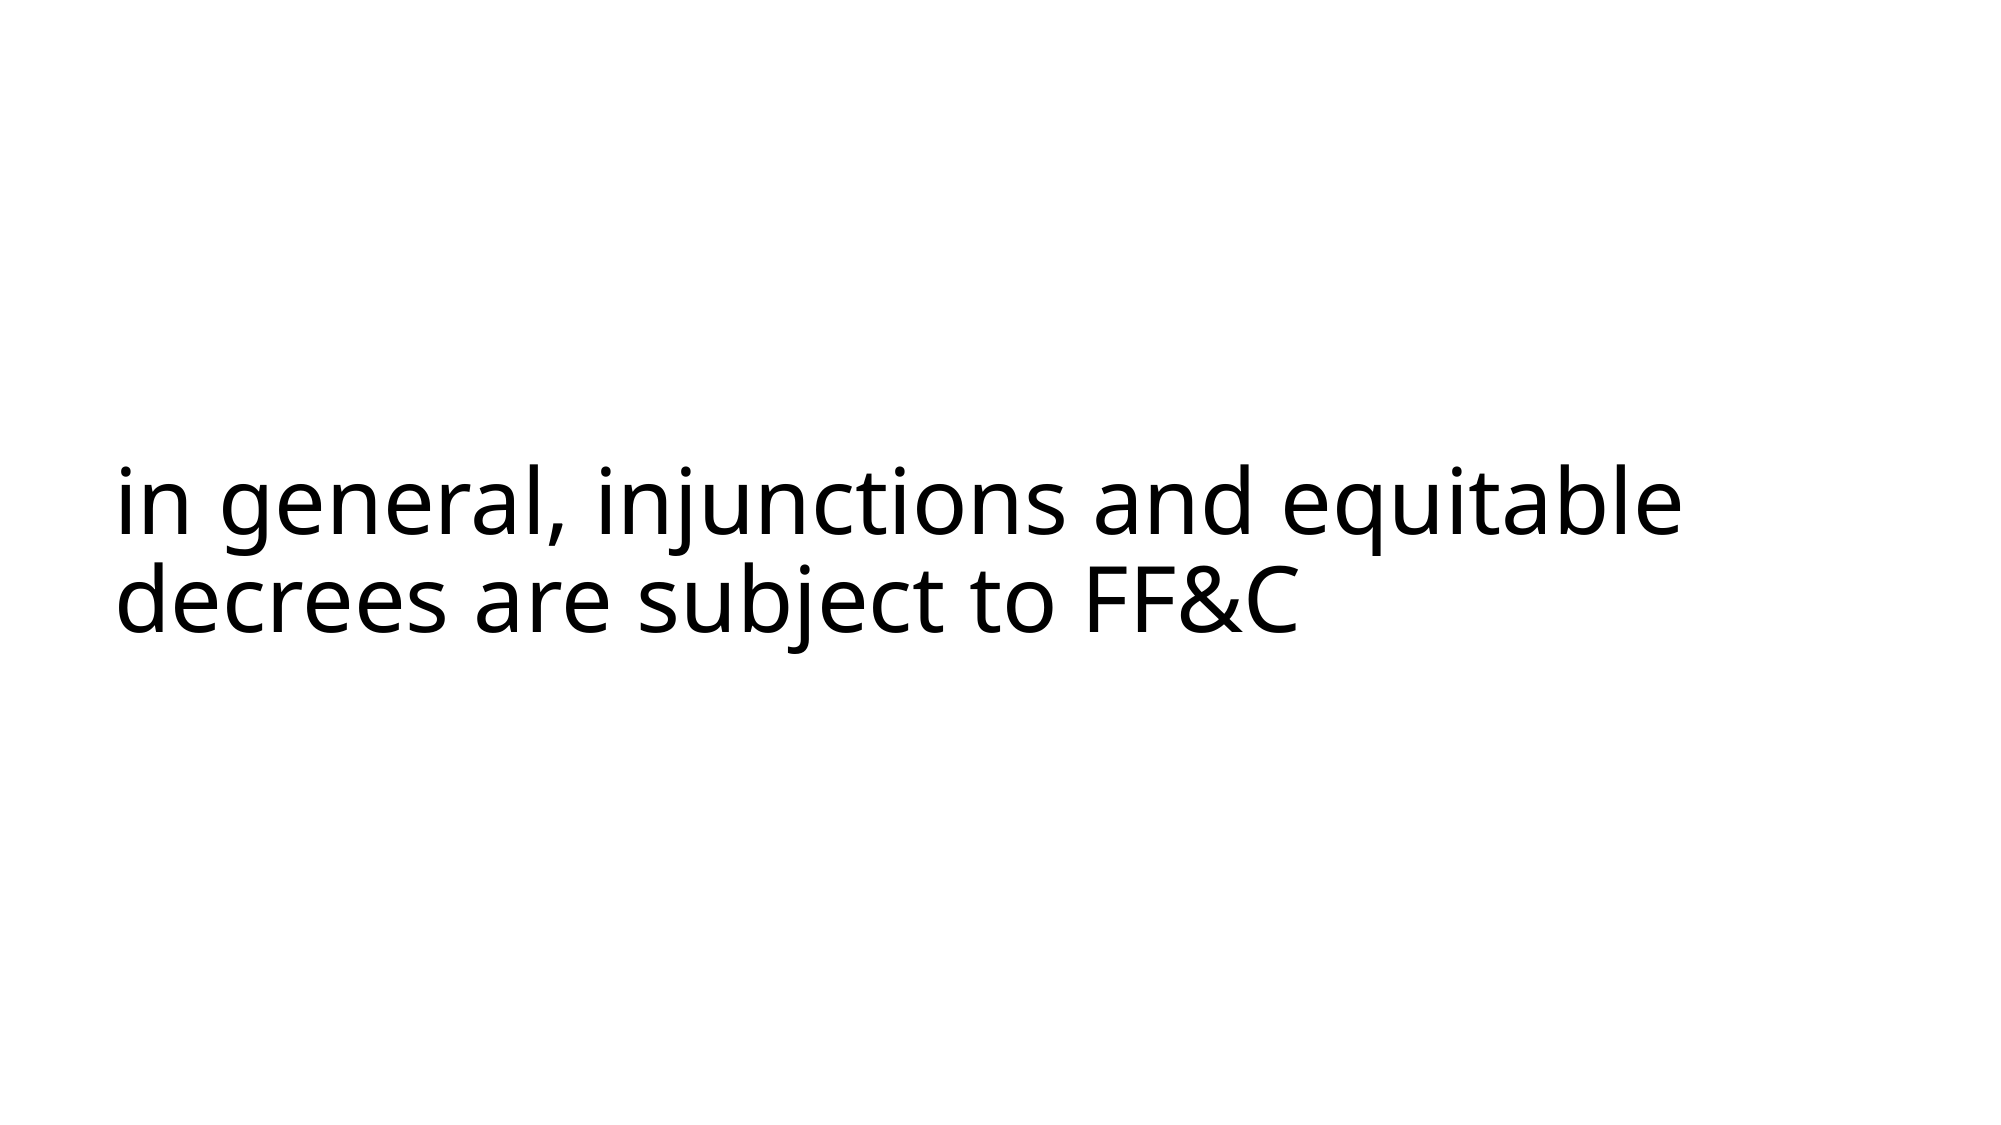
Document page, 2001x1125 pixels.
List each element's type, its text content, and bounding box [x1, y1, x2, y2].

title in general, injunctions and equitable decrees are subject to FF&C [99, 59, 1863, 1048]
